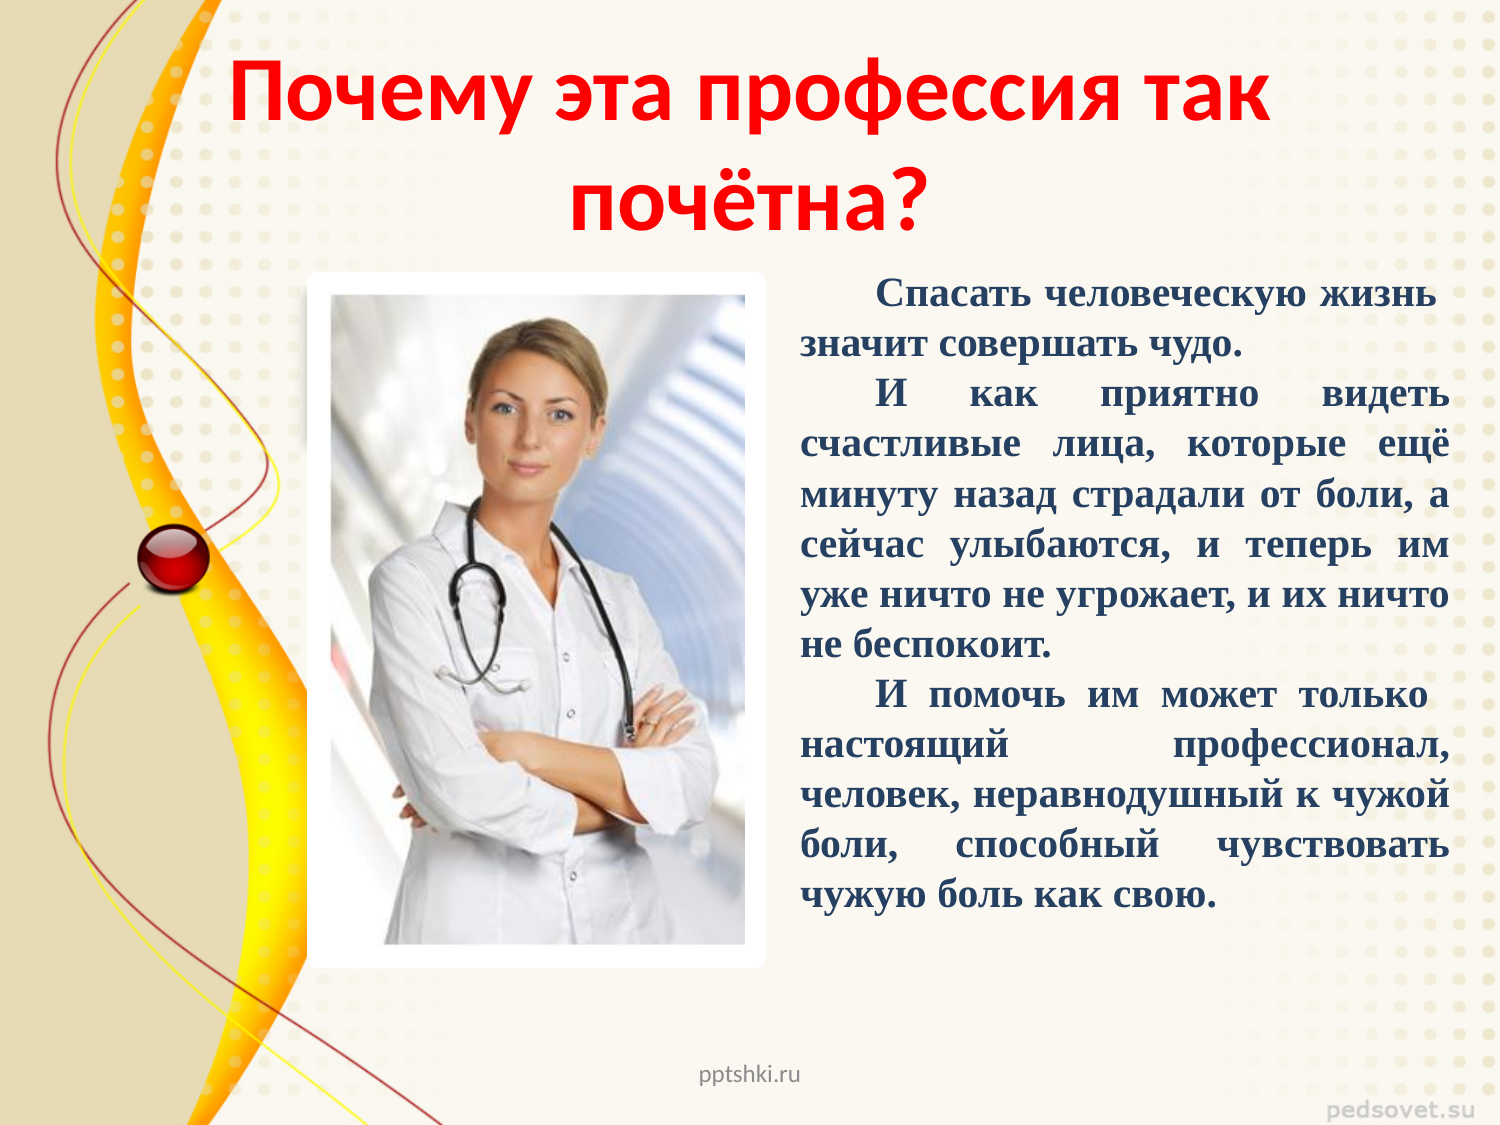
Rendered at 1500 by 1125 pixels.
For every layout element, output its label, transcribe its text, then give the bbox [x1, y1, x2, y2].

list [327, 292, 746, 948]
text_box Спасать человеческую жизнь значит совершать чудо. И как приятно видеть счастливые лица, которые ещё минуту назад страдали от боли, а сейчас улыбаются, и теперь им уже ничто не угрожает, и их ничто не беспокоит. И помочь им может только настоящий профессионал, человек, неравнодушный к чужой боли, способный чувствовать чужую боль как свою. [785, 257, 1465, 923]
title Почему эта профессия так почётна? [75, 45, 1425, 233]
footer pptshki.ru [512, 1042, 988, 1103]
picture [0, 0, 1500, 1125]
